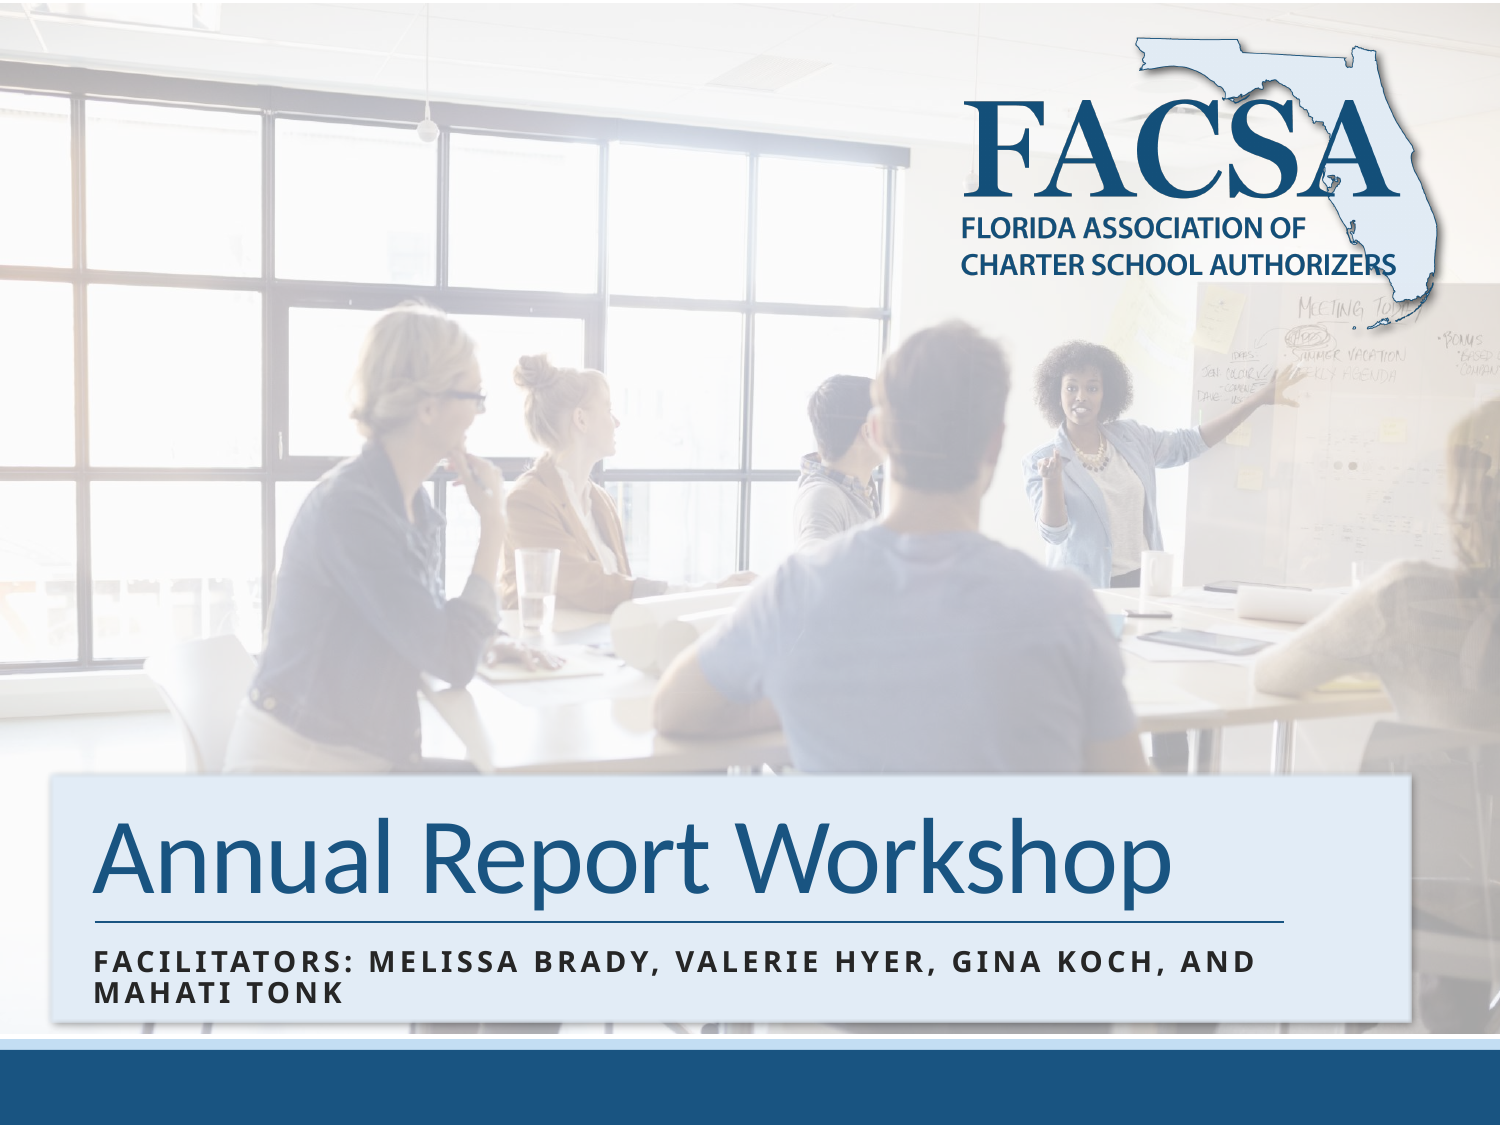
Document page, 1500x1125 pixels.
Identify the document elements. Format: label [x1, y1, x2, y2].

picture [0, 3, 1500, 1035]
text_box [0, 1040, 1500, 1049]
text_box [0, 1049, 1500, 1125]
